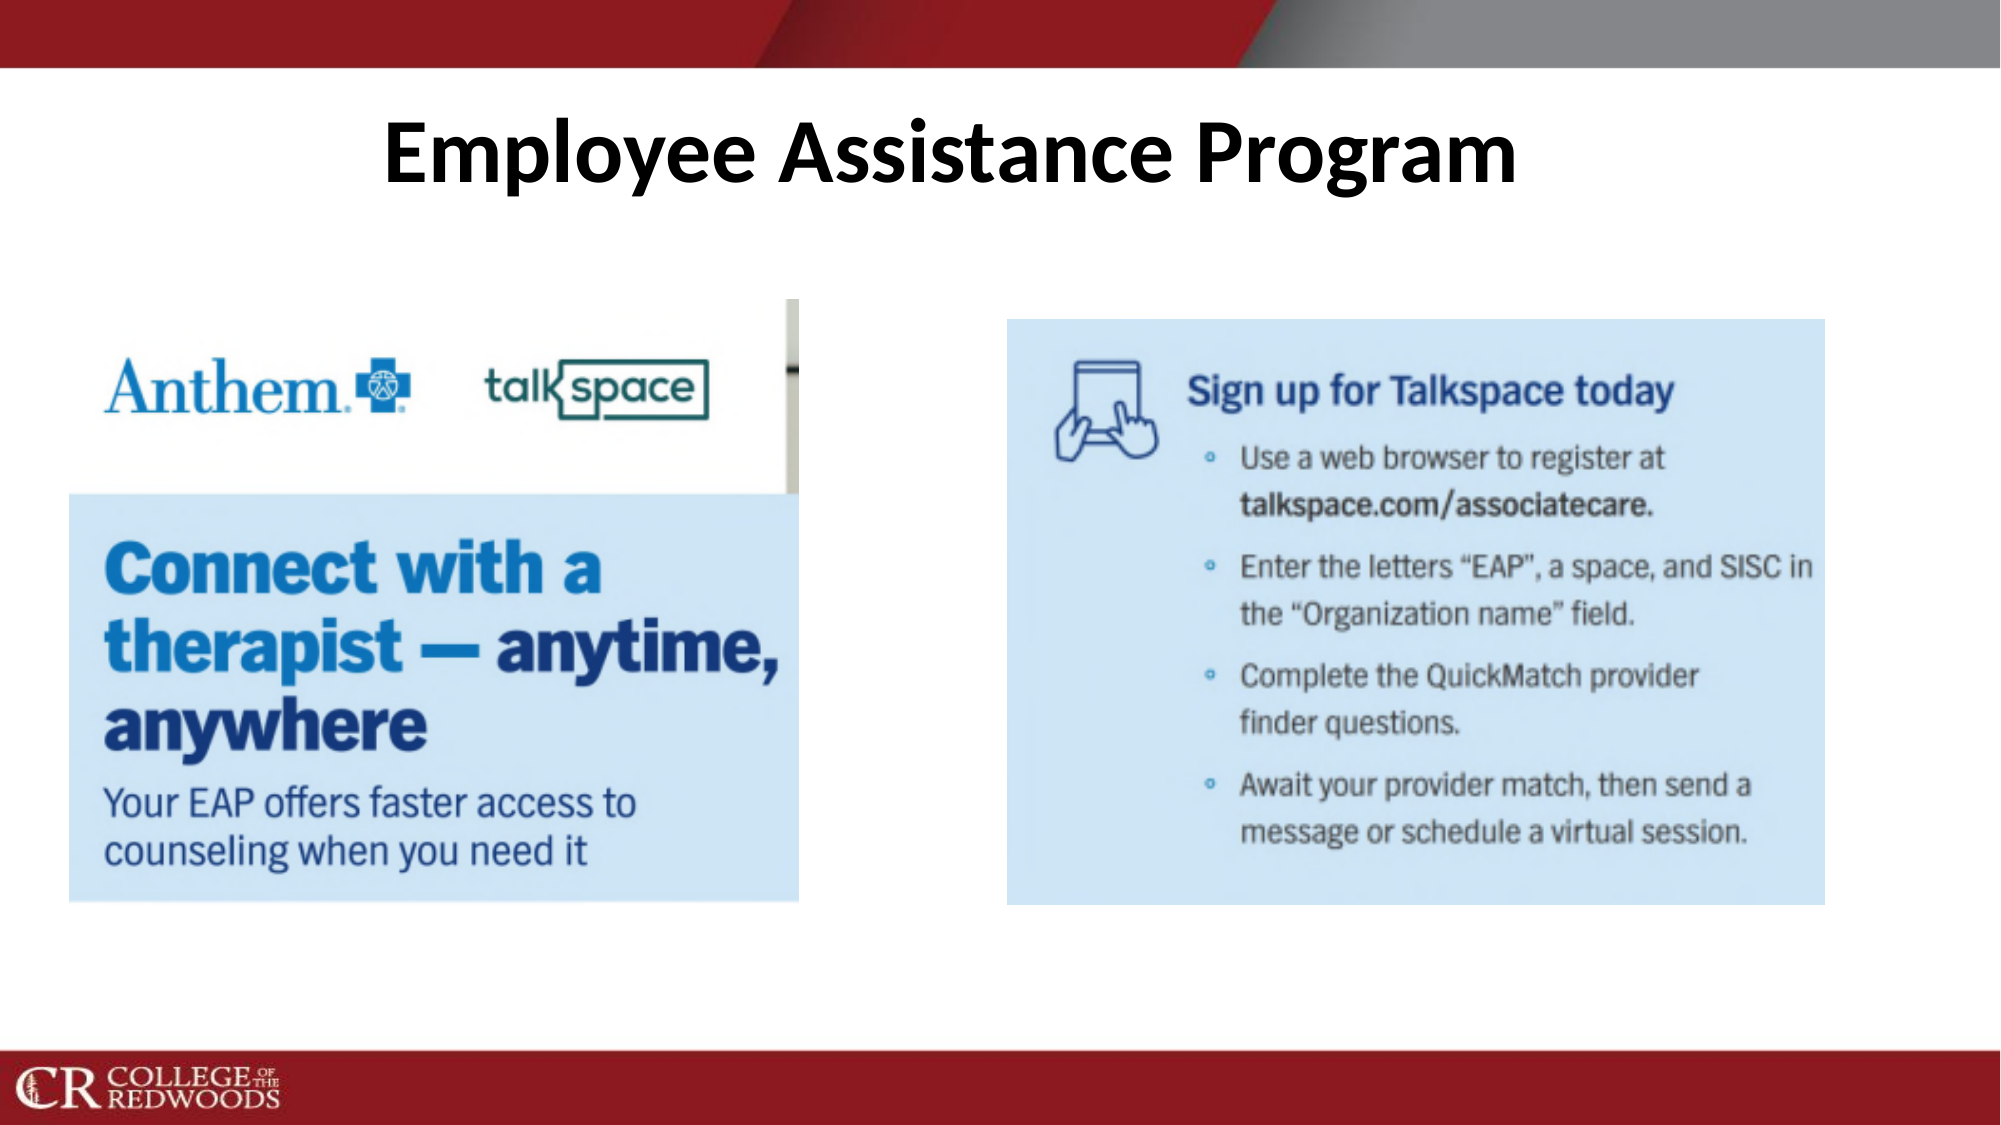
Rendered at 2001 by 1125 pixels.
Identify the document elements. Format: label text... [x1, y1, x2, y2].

list Employee Assistance Program [129, 96, 1757, 210]
picture [0, 0, 2001, 1125]
